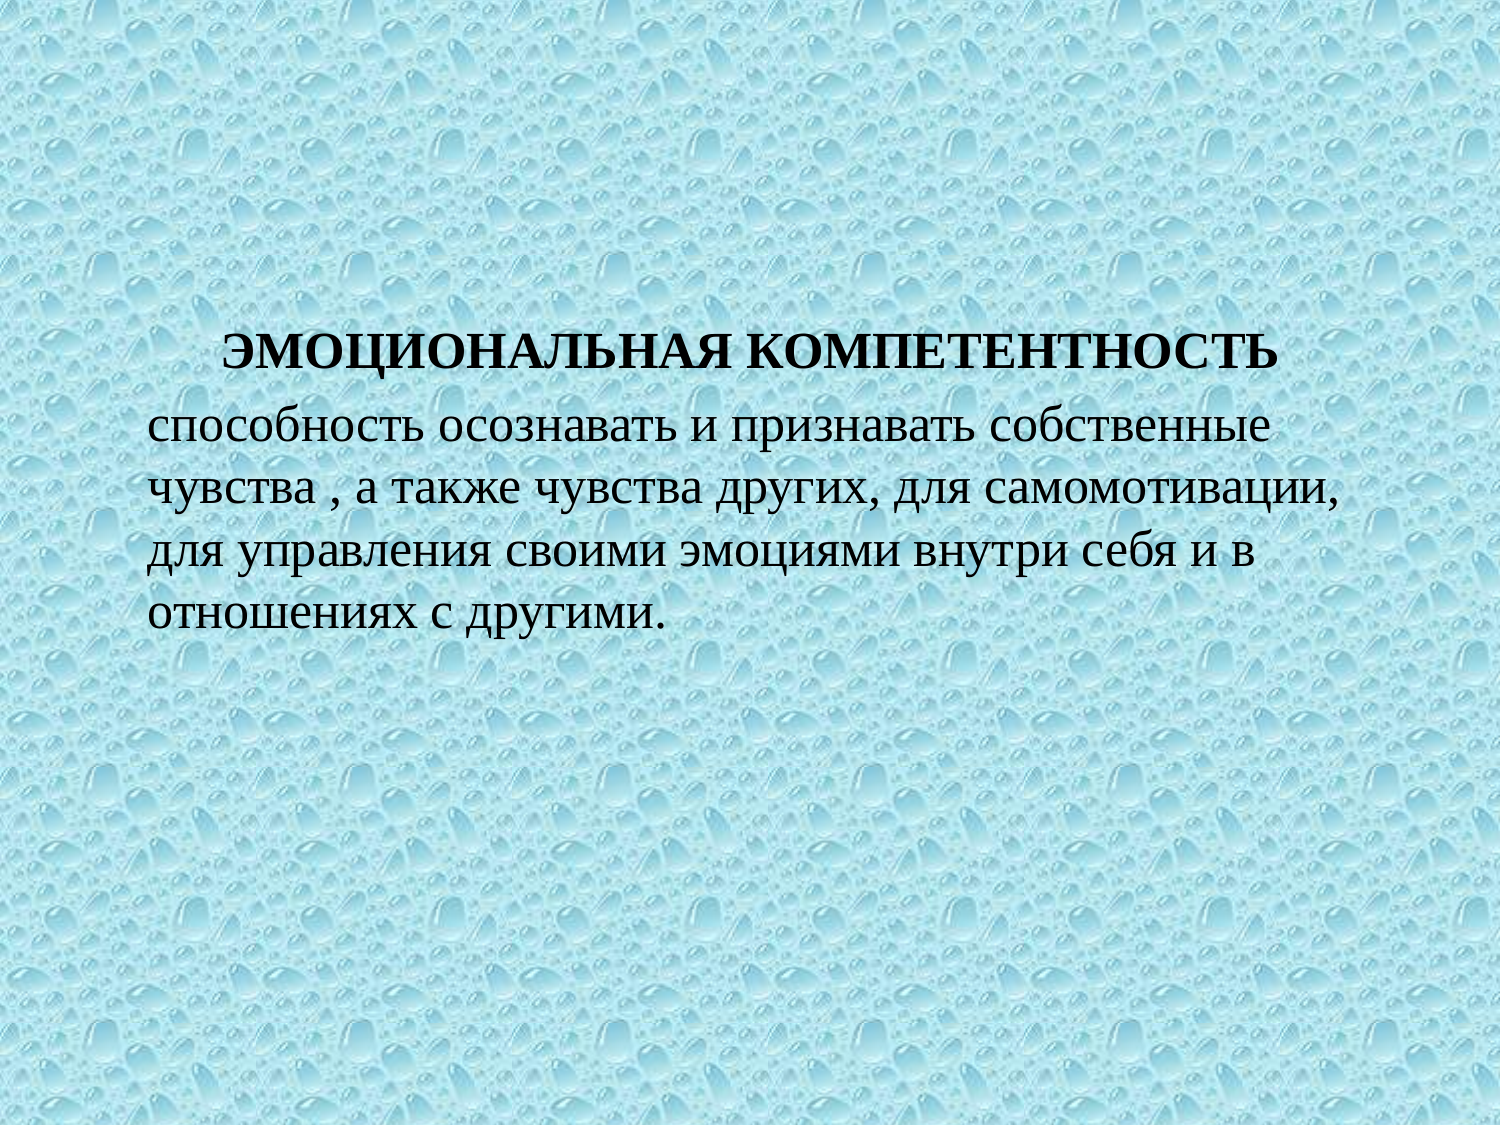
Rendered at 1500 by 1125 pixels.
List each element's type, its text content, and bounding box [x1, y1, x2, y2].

list ЭМОЦИОНАЛЬНАЯ КОМПЕТЕНТНОСТЬ способность осознавать и признавать собственные чувства , а также чувства других, для самомотивации, для управления своими эмоциями внутри себя и в отношениях с другими. [76, 90, 1425, 1005]
picture [0, 0, 1500, 1125]
